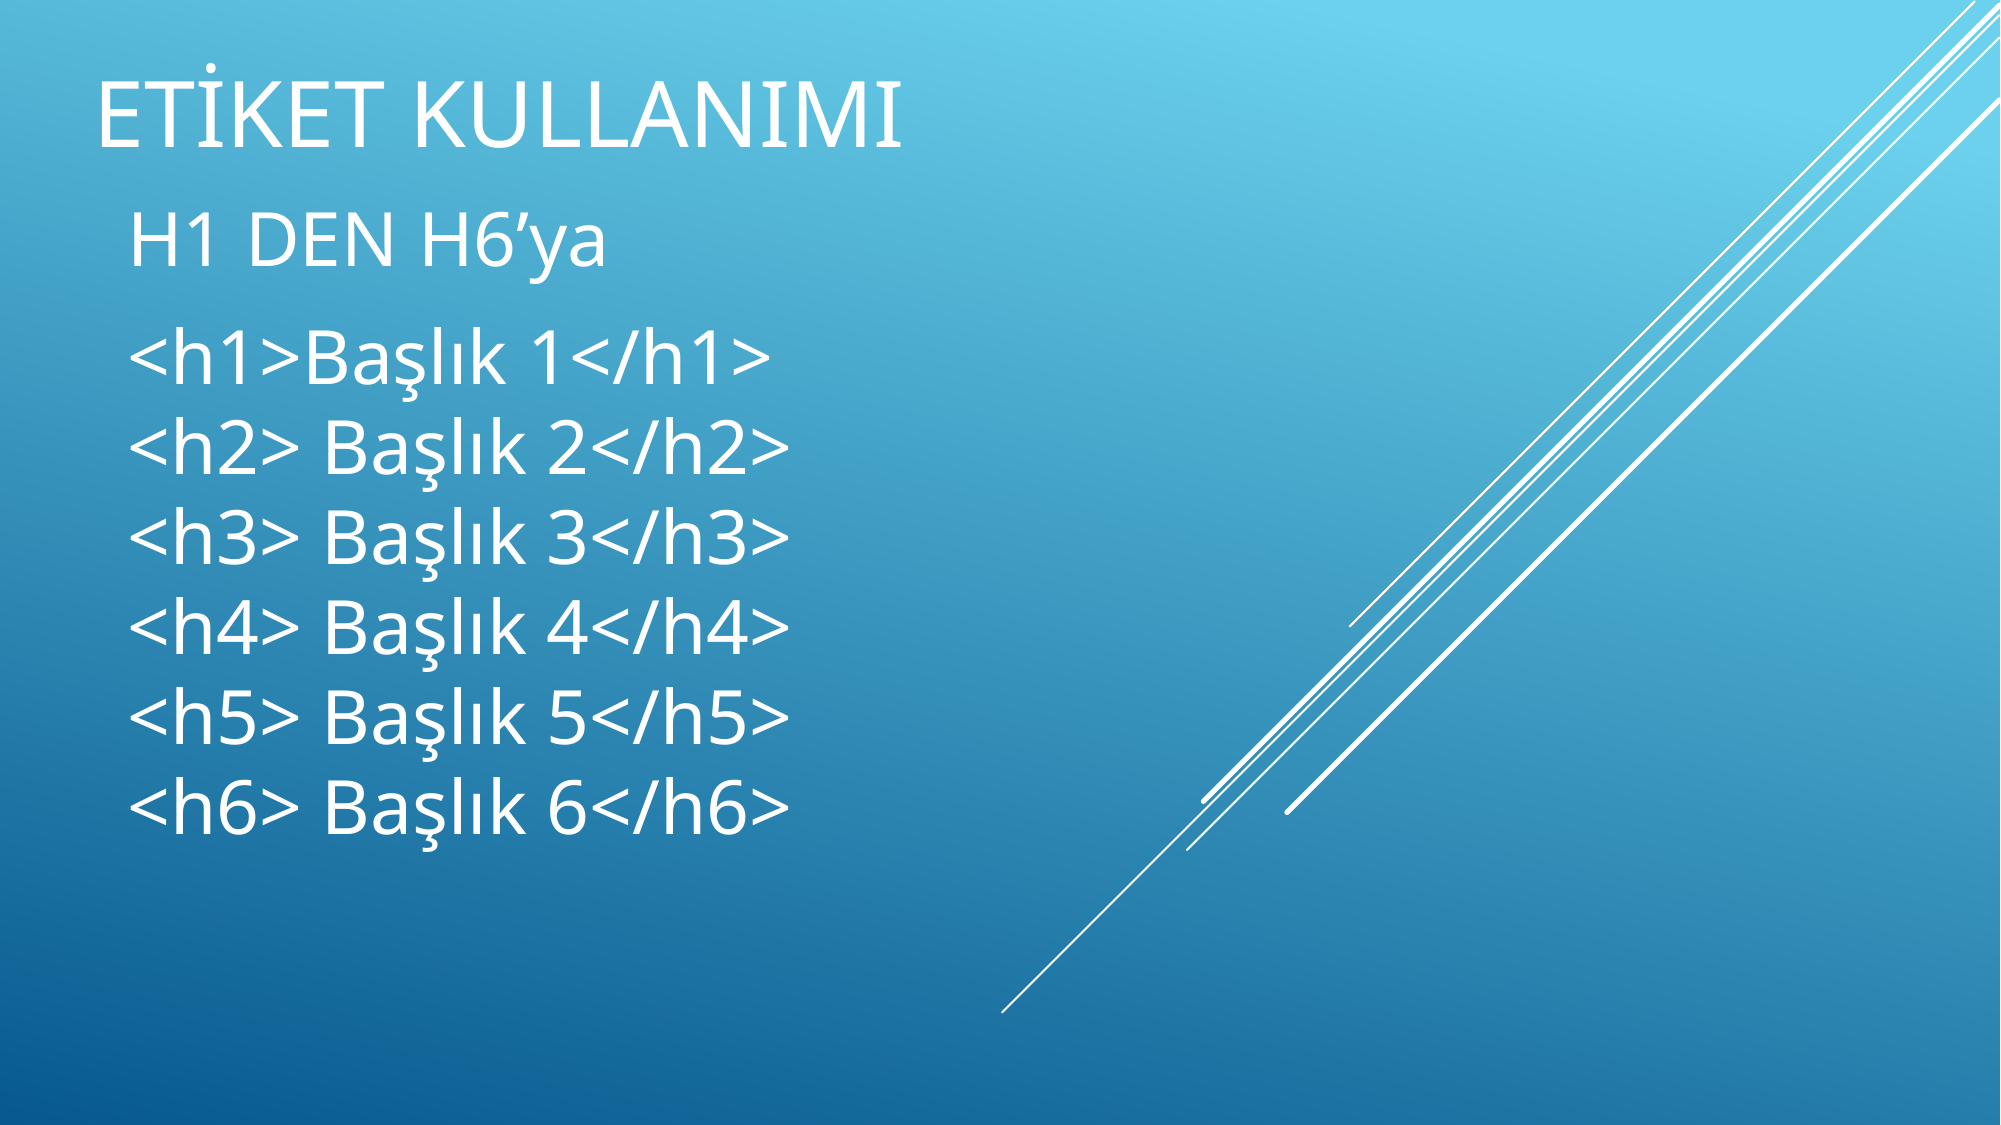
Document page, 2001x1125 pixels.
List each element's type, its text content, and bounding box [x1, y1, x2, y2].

title Etiket Kullanımı [78, 47, 1391, 174]
subtitle H1 DEN H6’ya <h1>Başlık 1</h1> <h2> Başlık 2</h2> <h3> Başlık 3</h3> <h4> Başlık 4</h4> <h5> Başlık 5</h5> <h6> Başlık 6</h6> [112, 184, 1299, 950]
